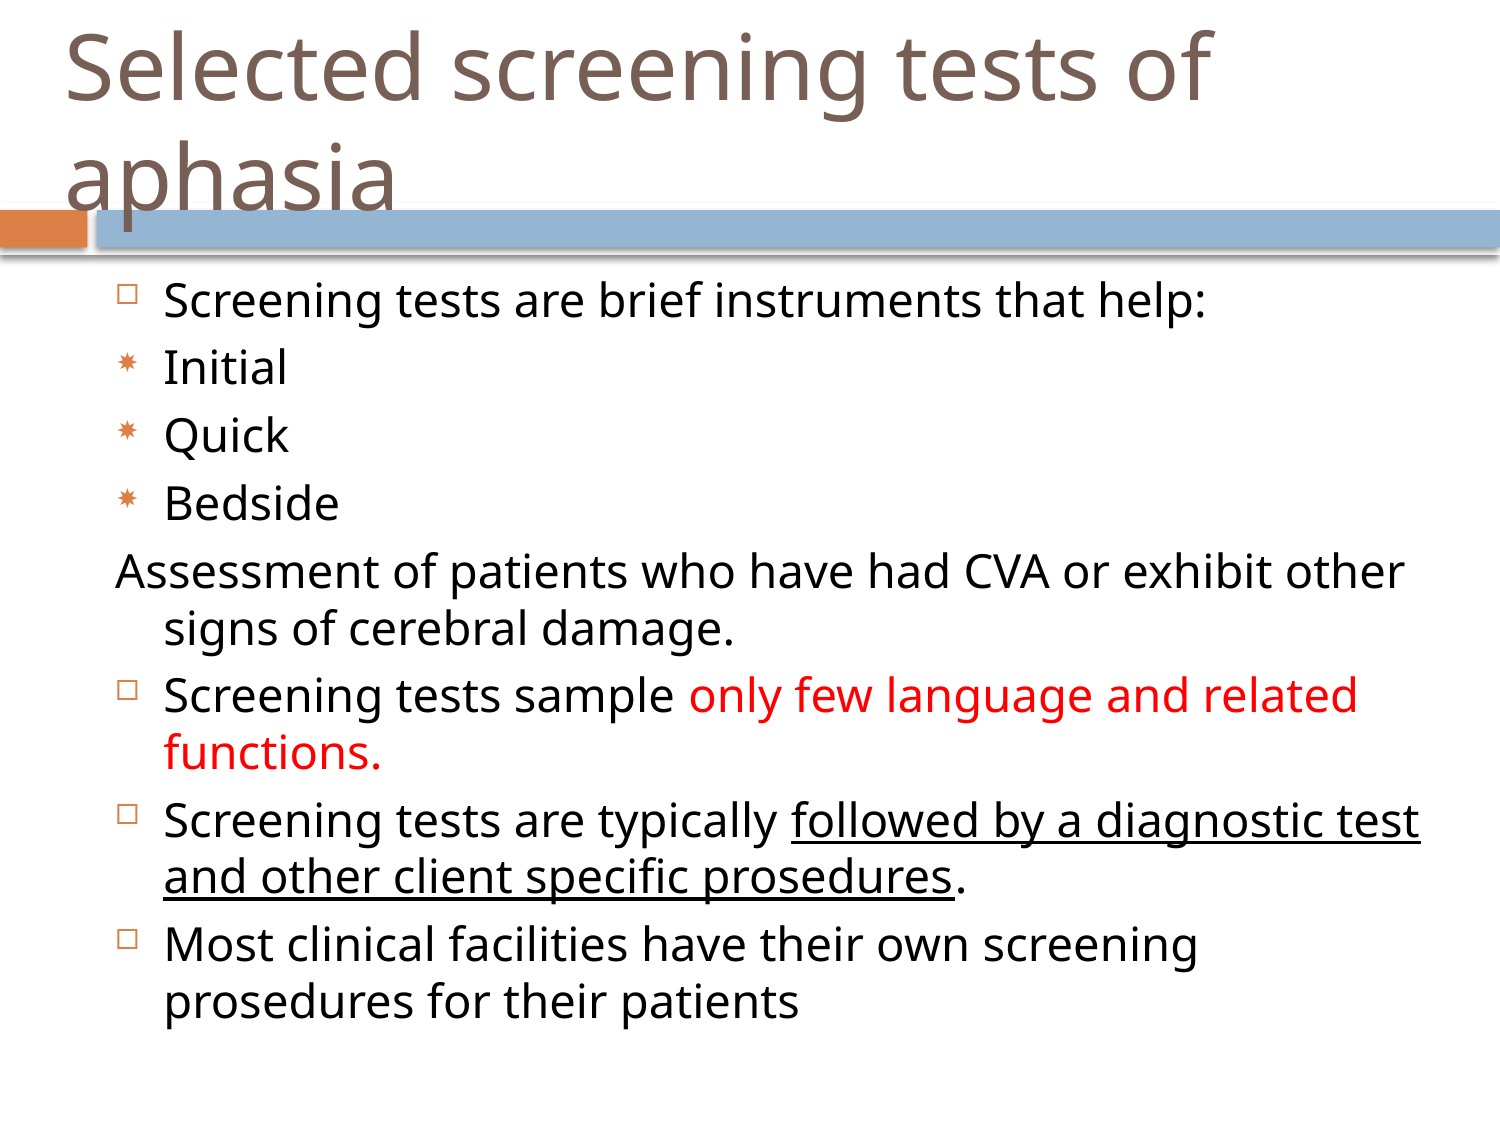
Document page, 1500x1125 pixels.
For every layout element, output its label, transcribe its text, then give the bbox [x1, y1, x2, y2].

list Screening tests are brief instruments that help: Initial Quick Bedside Assessment of patients who have had CVA or exhibit other signs of cerebral damage. Screening tests sample only few language and related functions. Screening tests are typically followed by a diagnostic test and other client specific prosedures. Most clinical facilities have their own screening prosedures for their patients [100, 262, 1438, 1100]
title Selected screening tests of aphasia [50, 37, 1388, 200]
